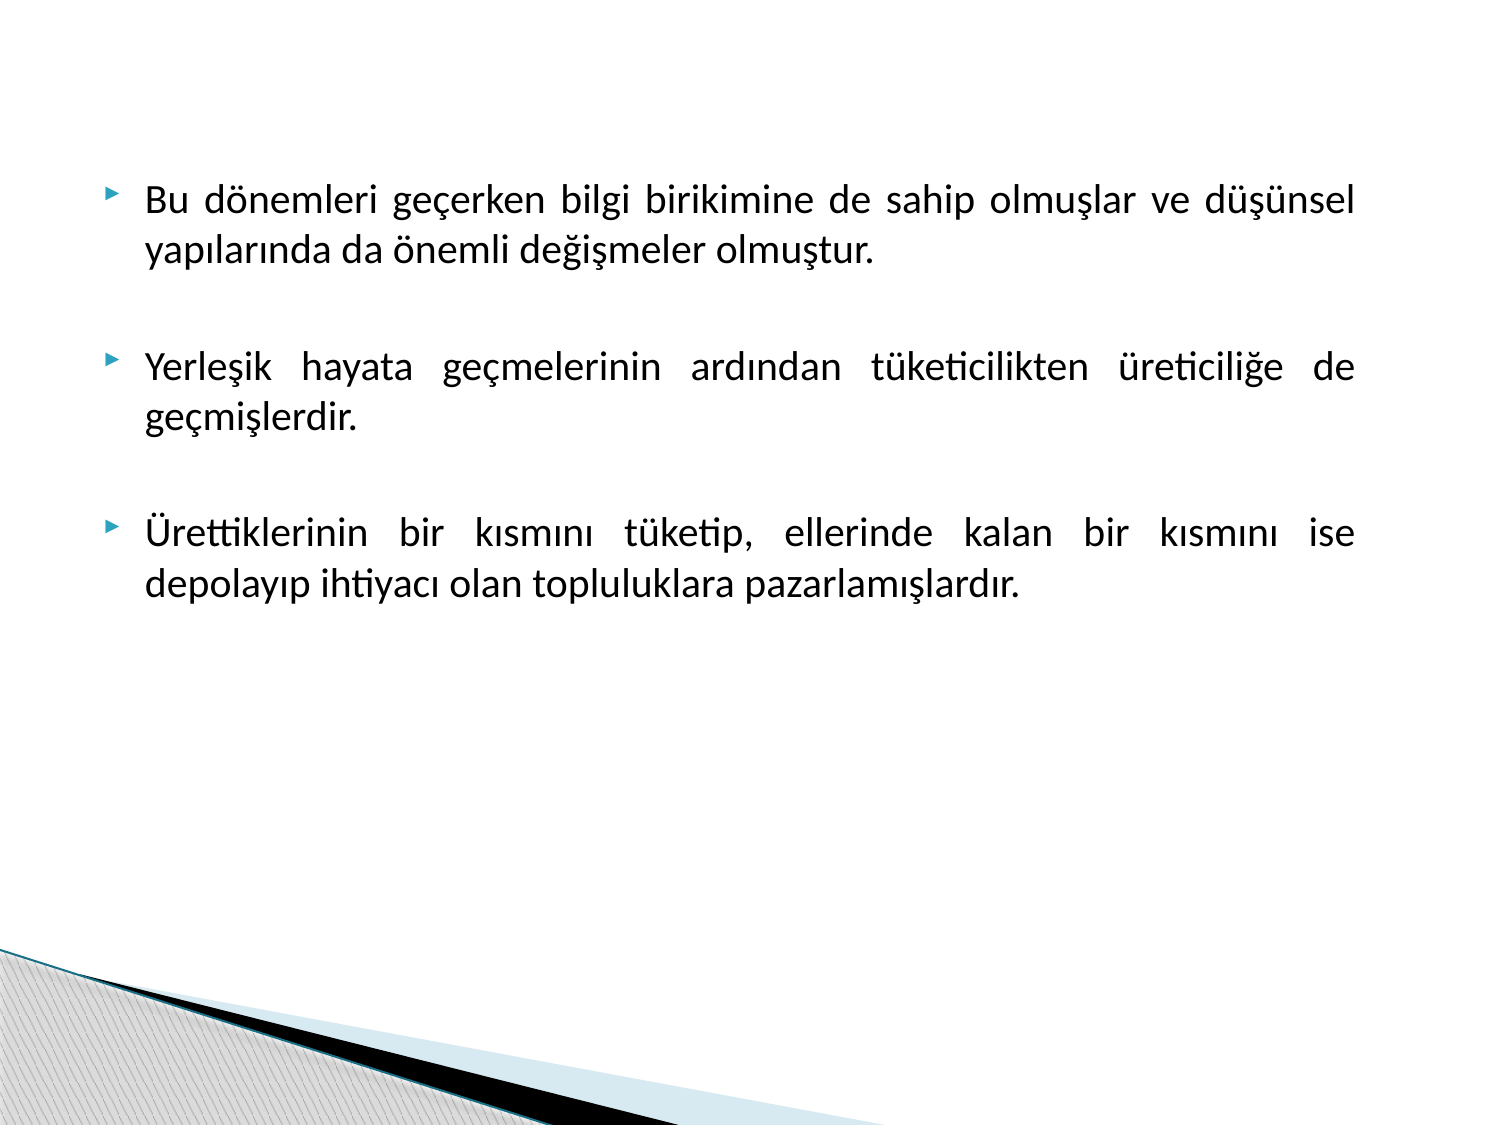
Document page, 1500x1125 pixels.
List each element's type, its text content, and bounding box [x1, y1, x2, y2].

list Bu dönemleri geçerken bilgi birikimine de sahip olmuşlar ve düşünsel yapılarında da önemli değişmeler olmuştur. Yerleşik hayata geçmelerinin ardından tüketicilikten üreticiliğe de geçmişlerdir. Ürettiklerinin bir kısmını tüketip, ellerinde kalan bir kısmını ise depolayıp ihtiyacı olan topluluklara pazarlamışlardır. [70, 164, 1372, 907]
